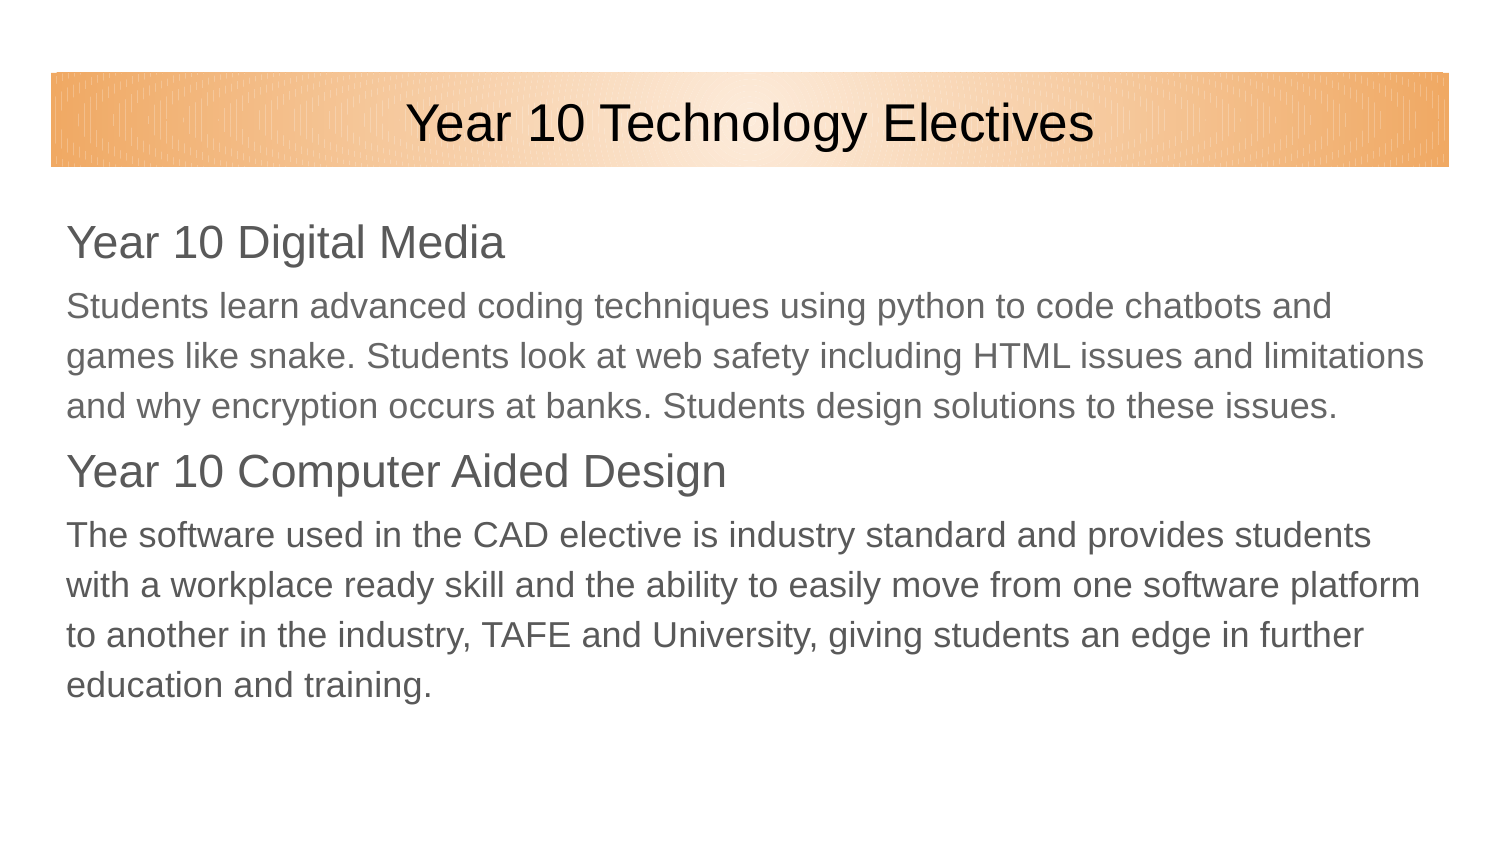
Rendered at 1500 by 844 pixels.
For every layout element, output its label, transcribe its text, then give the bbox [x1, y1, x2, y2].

list Year 10 Digital Media Students learn advanced coding techniques using python to code chatbots and games like snake. Students look at web safety including HTML issues and limitations and why encryption occurs at banks. Students design solutions to these issues. Year 10 Computer Aided Design The software used in the CAD elective is industry standard and provides students with a workplace ready skill and the ability to easily move from one software platform to another in the industry, TAFE and University, giving students an edge in further education and training. [51, 189, 1449, 750]
title Year 10 Technology Electives [51, 72, 1449, 167]
